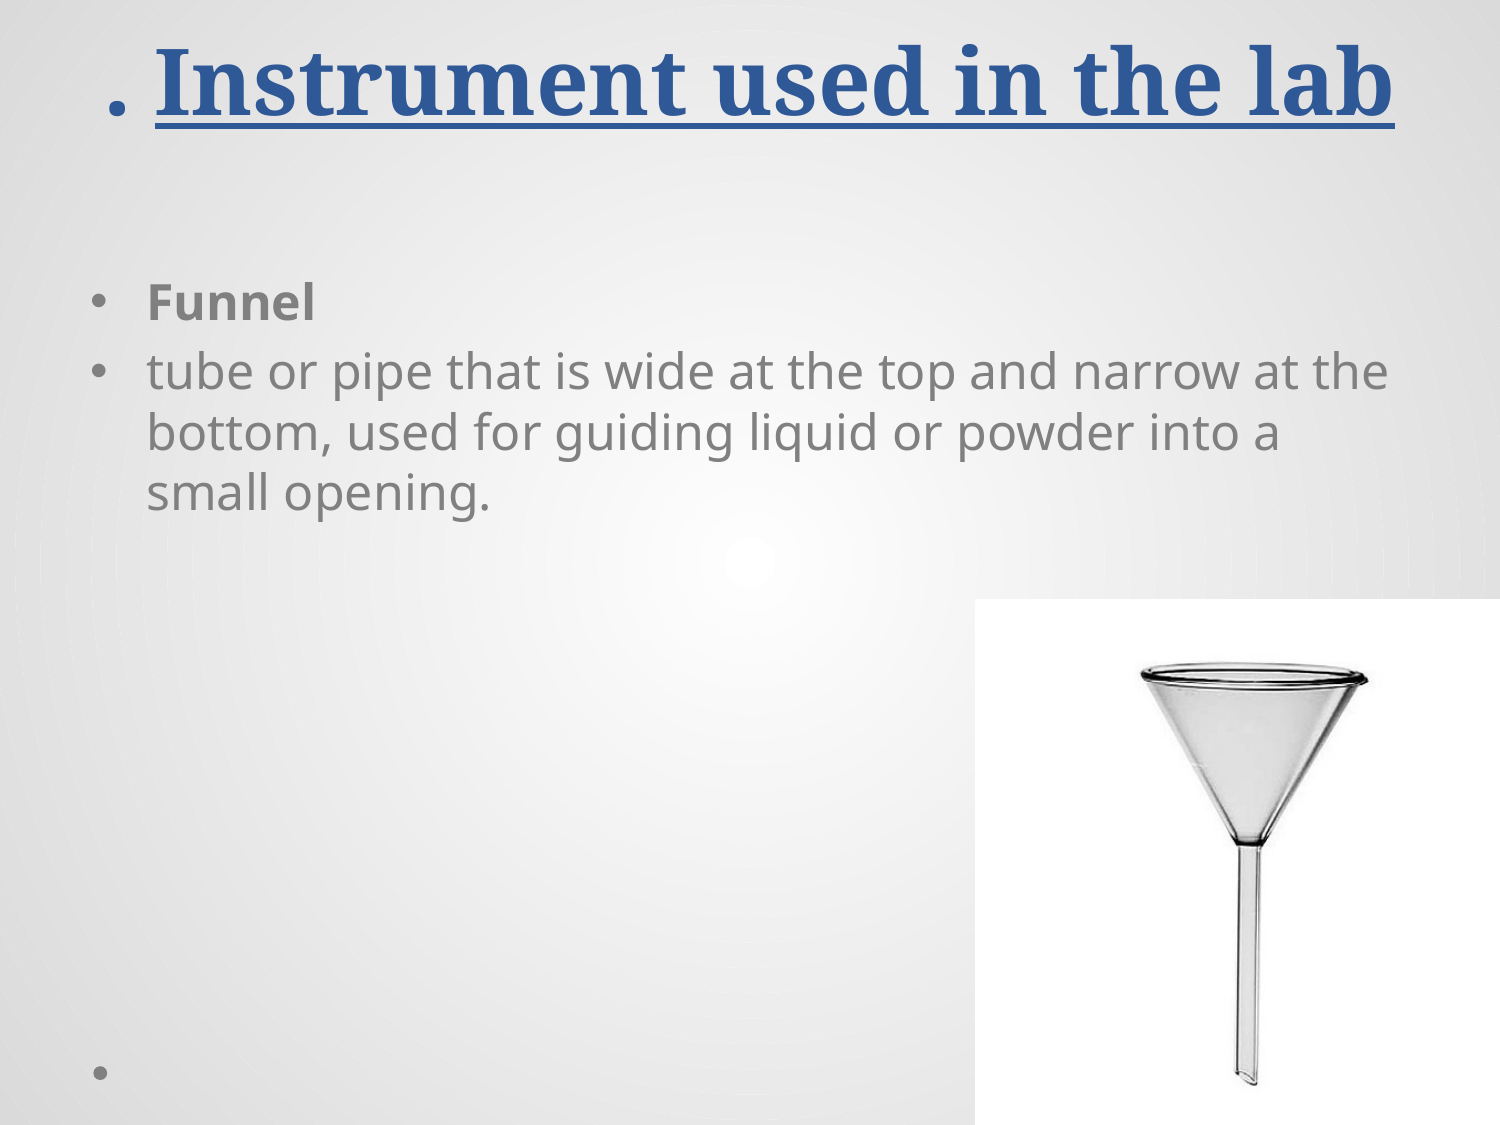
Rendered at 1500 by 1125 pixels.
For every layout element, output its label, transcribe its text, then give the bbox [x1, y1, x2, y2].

title Instrument used in the lab . [75, 0, 1425, 262]
list Funnel tube or pipe that is wide at the top and narrow at the bottom, used for guiding liquid or powder into a small opening. [75, 262, 1425, 1005]
picture [974, 599, 1500, 1125]
